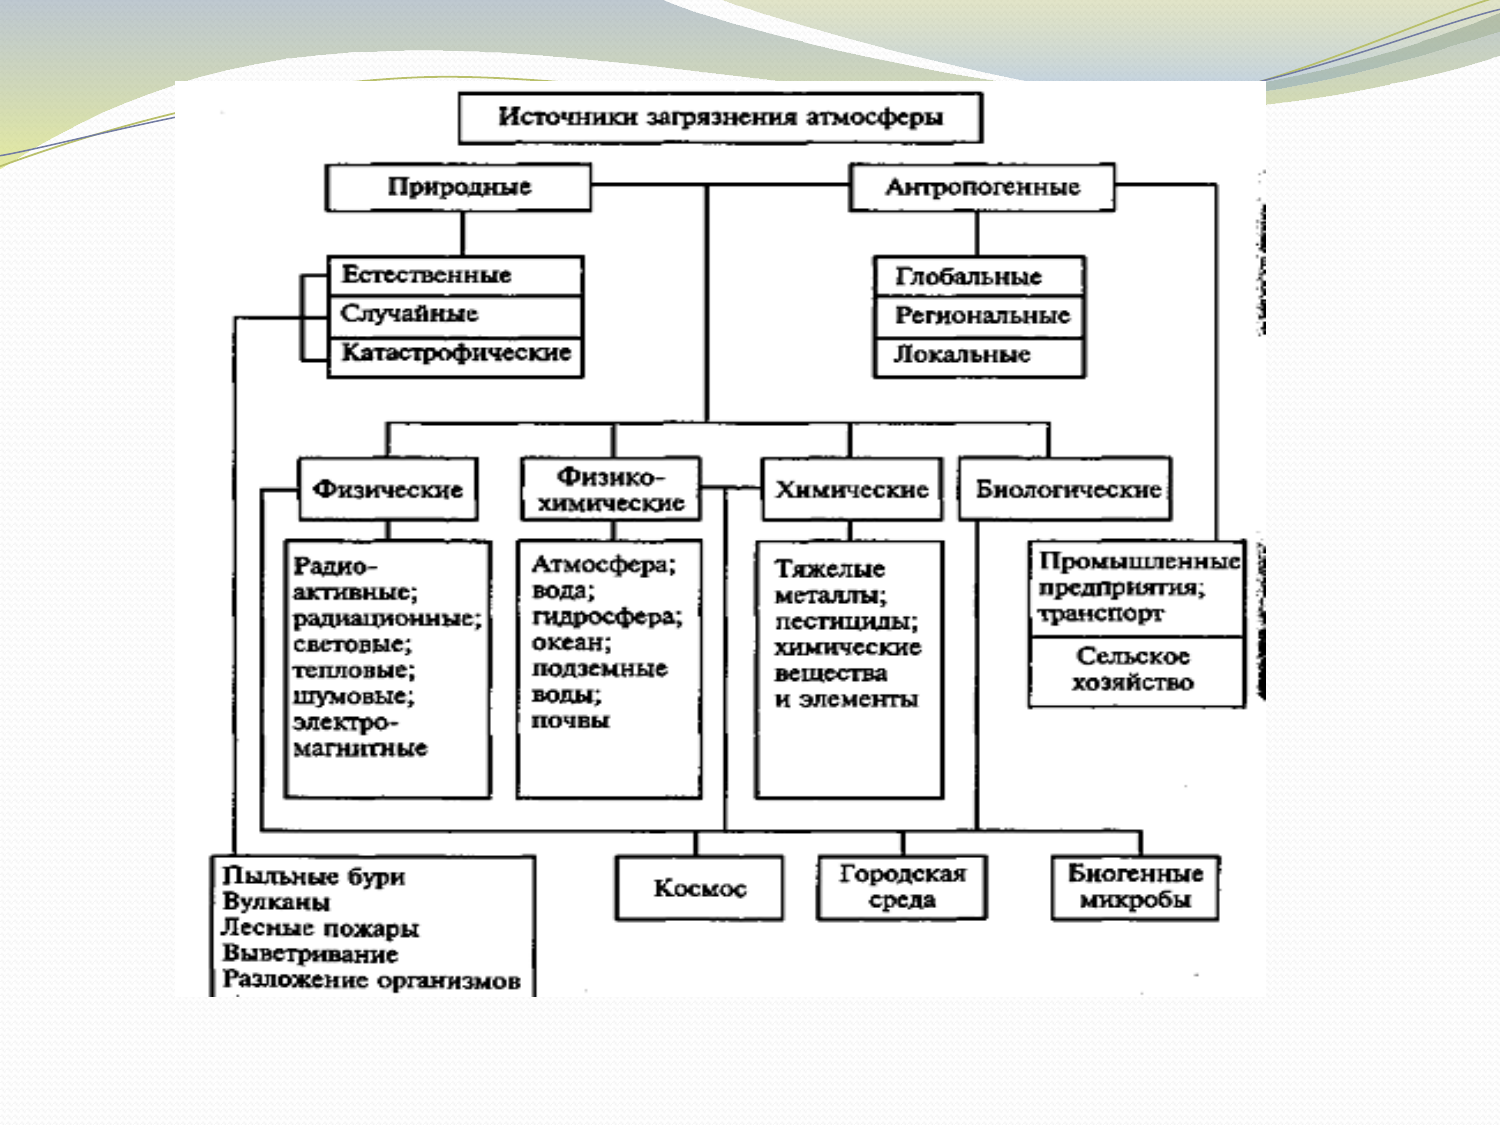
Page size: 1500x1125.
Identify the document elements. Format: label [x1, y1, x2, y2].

picture [175, 81, 1266, 998]
